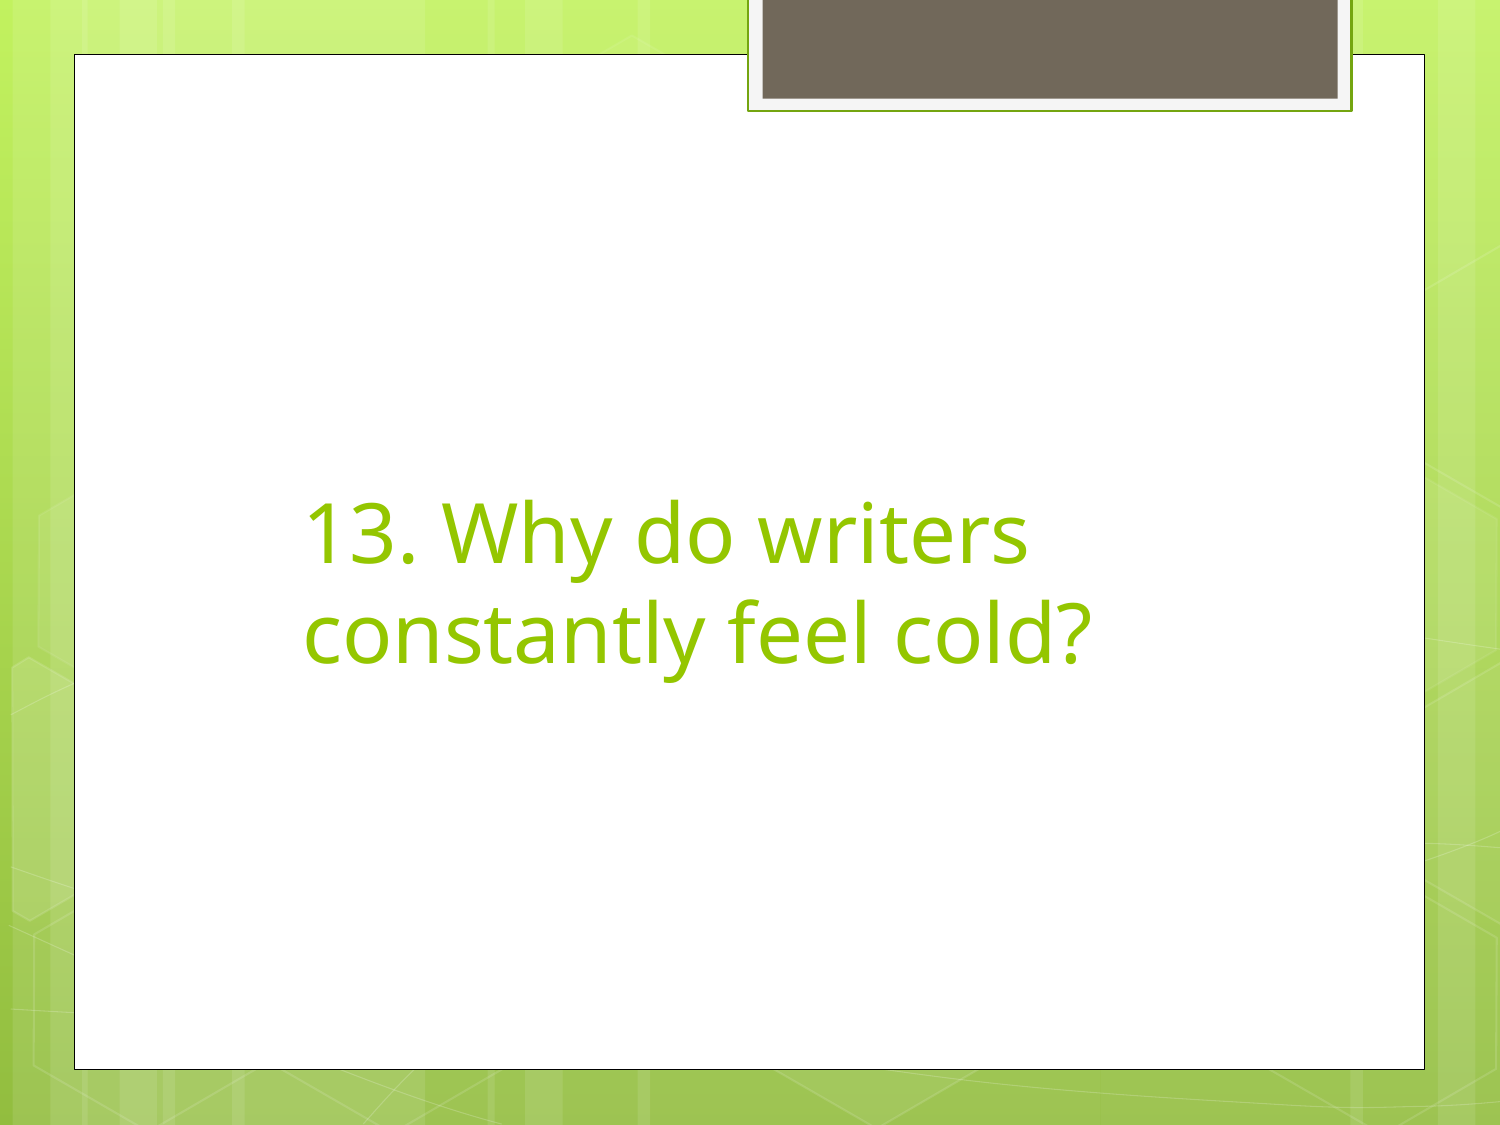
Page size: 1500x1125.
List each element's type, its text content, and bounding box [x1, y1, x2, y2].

title 13. Why do writers constantly feel cold? [287, 45, 1425, 988]
